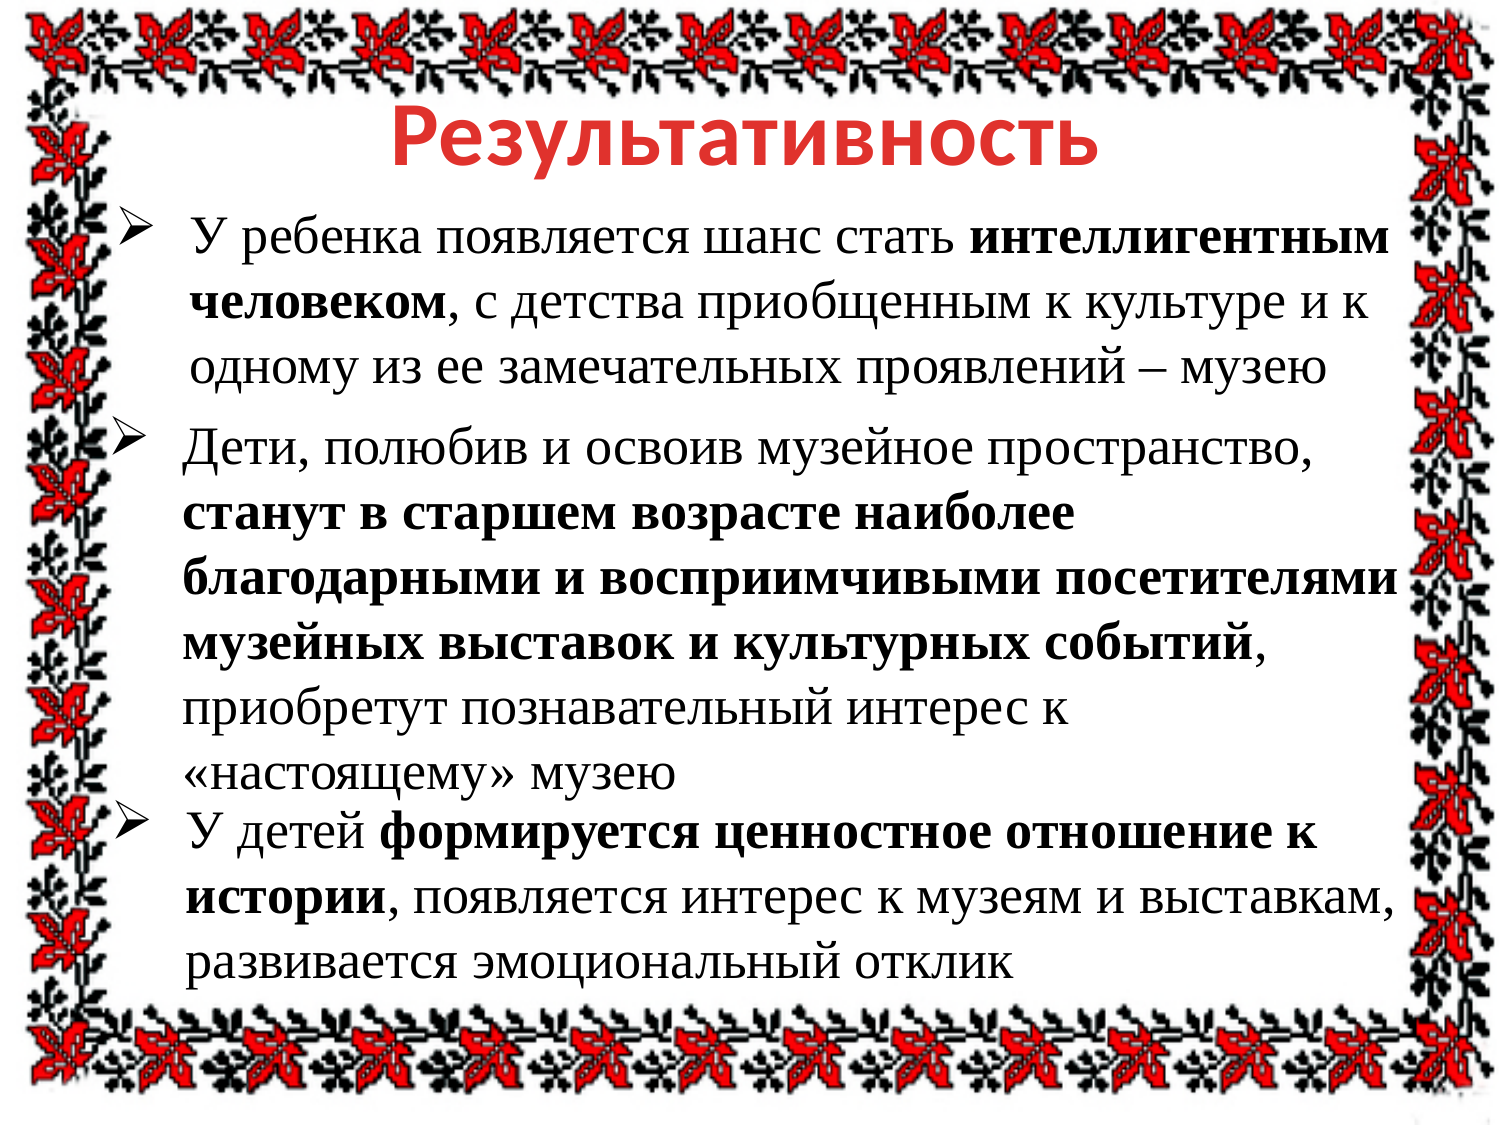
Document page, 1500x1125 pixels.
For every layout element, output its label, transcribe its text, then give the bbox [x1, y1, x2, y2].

text_box Результативность [375, 66, 1117, 191]
picture [0, 0, 1500, 1125]
text_box У детей формируется ценностное отношение к истории, появляется интерес к музеям и выставкам, развивается эмоциональный отклик [96, 786, 1431, 1042]
text_box Дети, полюбив и освоив музейное пространство, станут в старшем возрасте наиболее благодарными и восприимчивыми посетителями музейных выставок и культурных событий, приобретут познавательный интерес к «настоящему» музею [93, 402, 1428, 808]
text_box У ребенка появляется шанс стать интеллигентным человеком, с детства приобщенным к культуре и к одному из ее замечательных проявлений – музею [100, 192, 1500, 403]
